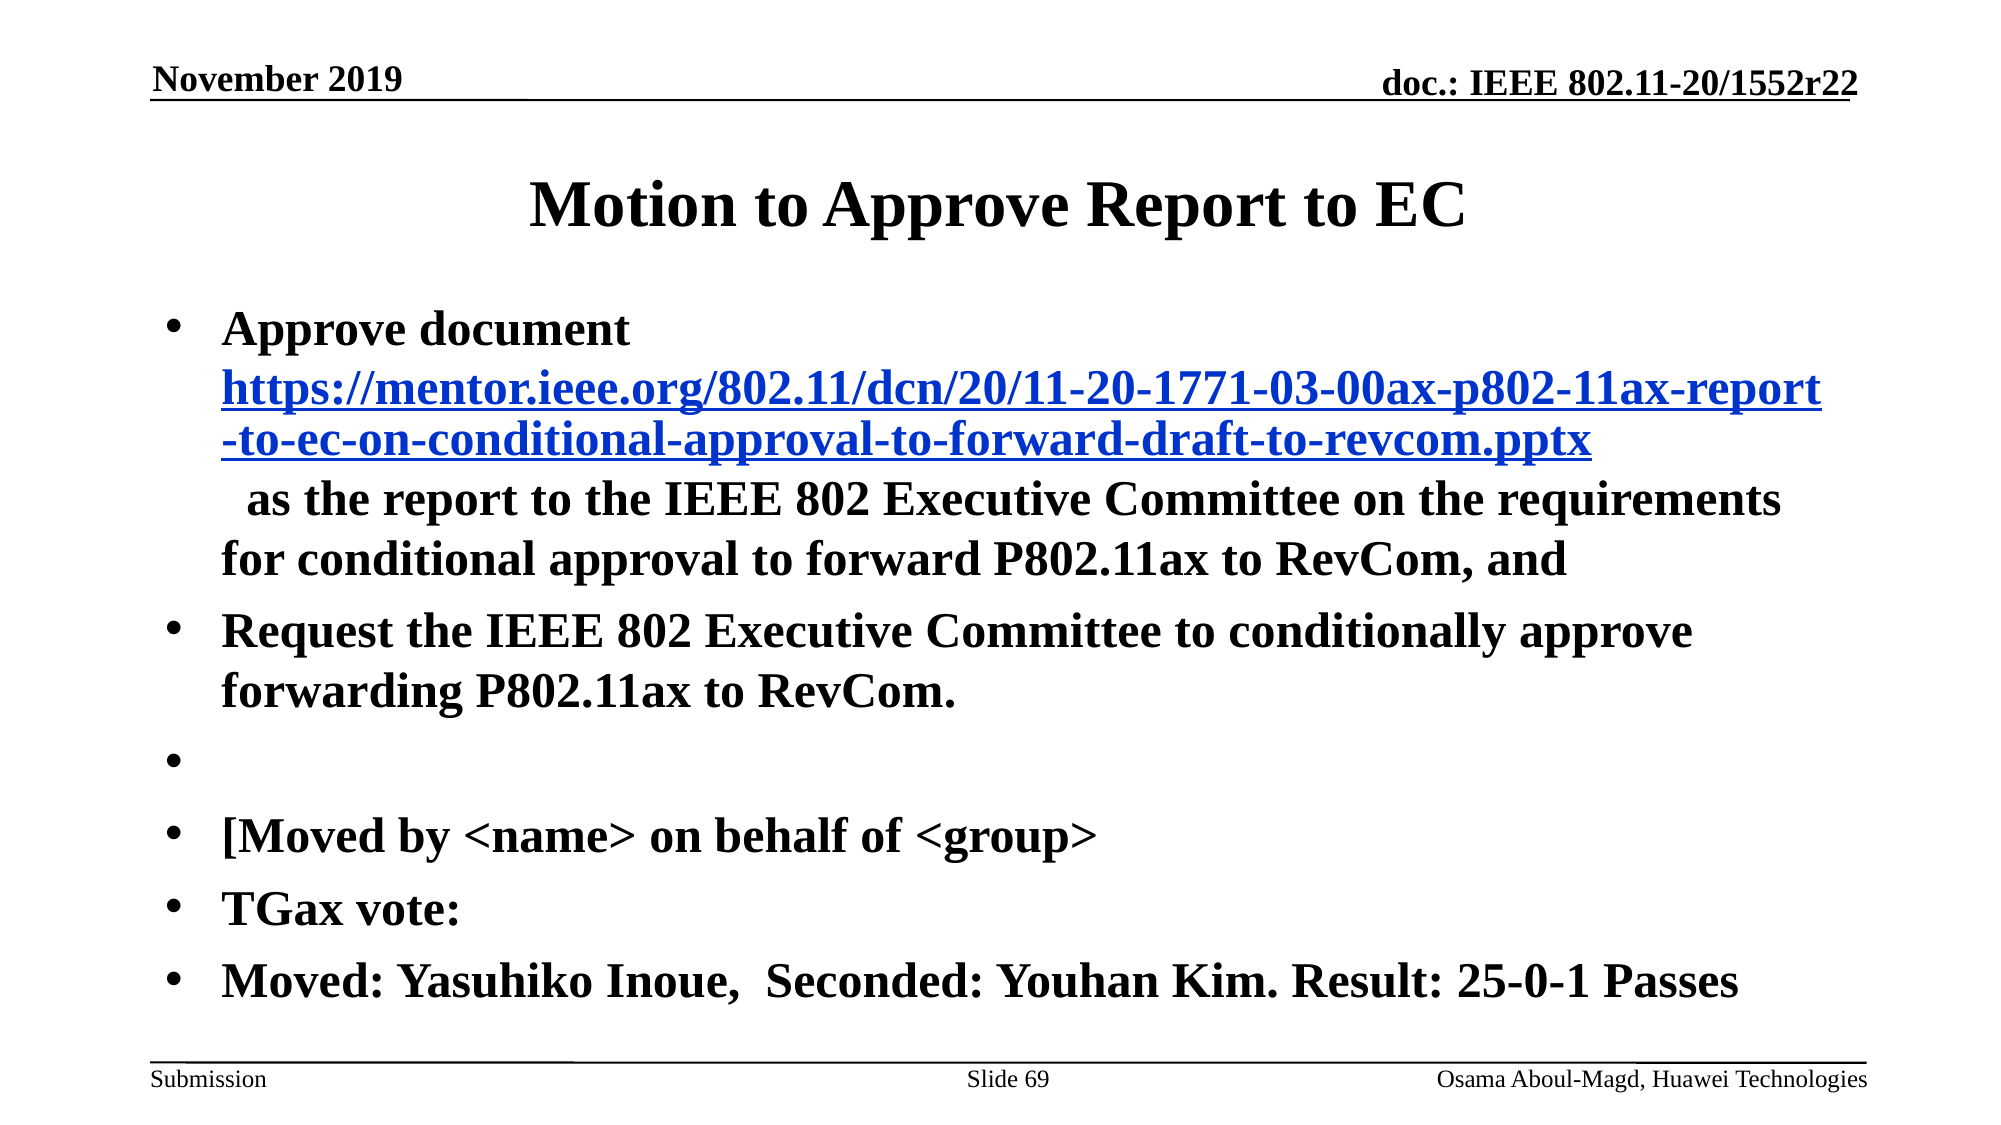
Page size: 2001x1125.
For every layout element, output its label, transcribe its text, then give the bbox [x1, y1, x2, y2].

list Approve document https://mentor.ieee.org/802.11/dcn/20/11-20-1771-03-00ax-p802-11ax-report-to-ec-on-conditional-approval-to-forward-draft-to-revcom.pptx as the report to the IEEE 802 Executive Committee on the requirements for conditional approval to forward P802.11ax to RevCom, and Request the IEEE 802 Executive Committee to conditionally approve forwarding P802.11ax to RevCom. [Moved by <name> on behalf of <group> TGax vote: Moved: Yasuhiko Inoue, Seconded: Youhan Kim. Result: 25-0-1 Passes [149, 287, 1850, 963]
title Motion to Approve Report to EC [149, 112, 1850, 287]
footer Osama Aboul-Magd, Huawei Technologies [1171, 1061, 1869, 1093]
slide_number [152, 54, 563, 100]
slide_number Slide 69 [950, 1061, 1067, 1123]
